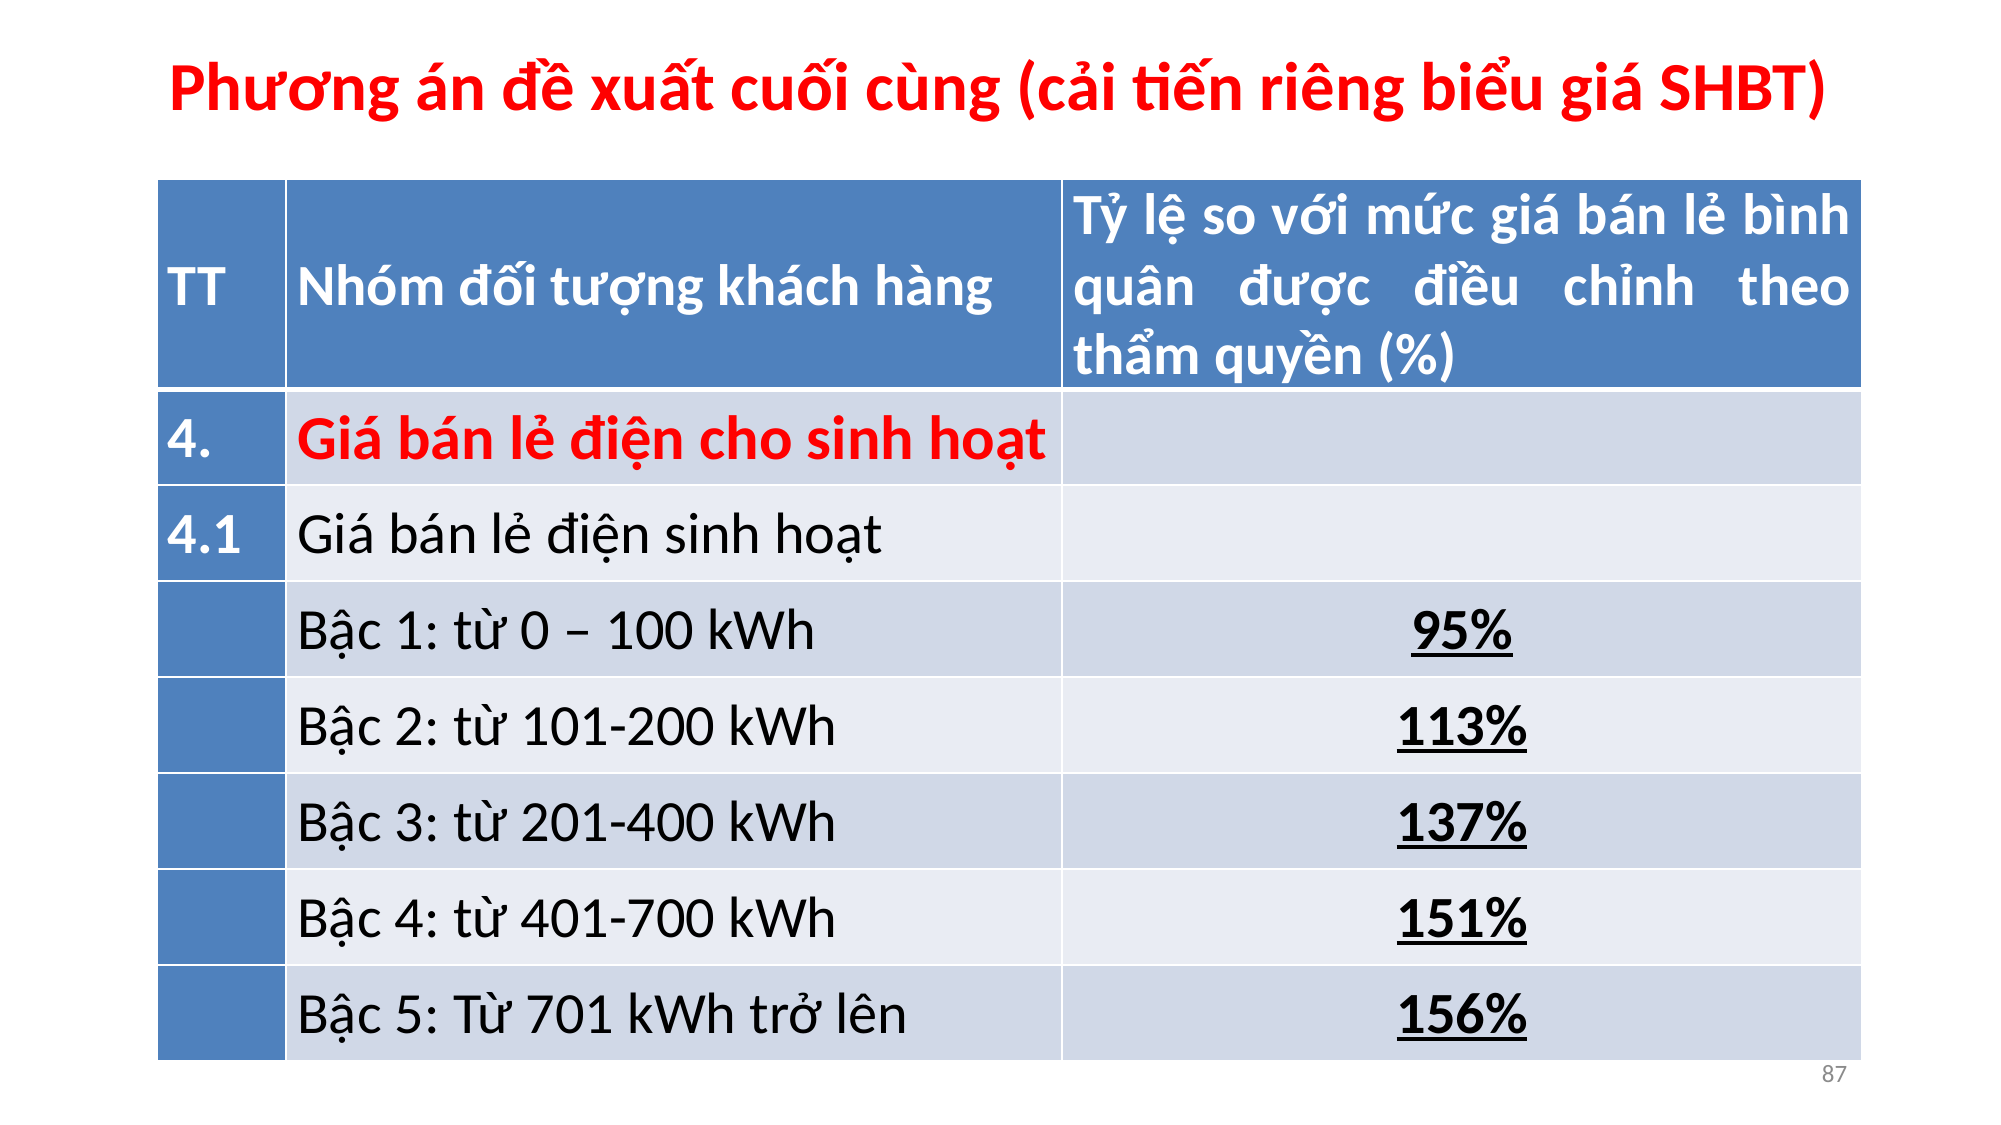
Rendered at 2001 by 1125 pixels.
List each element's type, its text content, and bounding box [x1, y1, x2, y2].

table_cell 95% [1063, 582, 1861, 676]
table_cell 137% [1063, 774, 1861, 868]
table_cell 151% [1063, 870, 1861, 964]
table_cell 4. [158, 392, 285, 484]
table_cell [1063, 486, 1861, 580]
table_cell [1063, 392, 1861, 484]
table_header Tỷ lệ so với mức giá bán lẻ bình quân được điều chỉnh theo thẩm quyền (%) [1063, 180, 1861, 387]
title Phương án đề xuất cuối cùng (cải tiến riêng biểu giá SHBT) [137, 29, 1863, 148]
table_cell 4.1 [158, 486, 285, 580]
table_cell Giá bán lẻ điện cho sinh hoạt [287, 392, 1061, 484]
table_cell 113% [1063, 678, 1861, 772]
table_cell Bậc 5: Từ 701 kWh trở lên [287, 966, 1061, 1060]
table_header TT [158, 180, 285, 387]
table_cell [158, 966, 285, 1060]
table_cell Bậc 2: từ 101-200 kWh [287, 678, 1061, 772]
table_cell [158, 870, 285, 964]
table_cell [158, 678, 285, 772]
table_cell [158, 774, 285, 868]
table_cell Bậc 4: từ 401-700 kWh [287, 870, 1061, 964]
table_cell Bậc 3: từ 201-400 kWh [287, 774, 1061, 868]
slide_number 87 [1412, 1042, 1863, 1103]
table_cell 156% [1063, 966, 1861, 1060]
table_cell Bậc 1: từ 0 – 100 kWh [287, 582, 1061, 676]
table_cell Giá bán lẻ điện sinh hoạt [287, 486, 1061, 580]
table_cell [158, 582, 285, 676]
table_header Nhóm đối tượng khách hàng [287, 180, 1061, 387]
